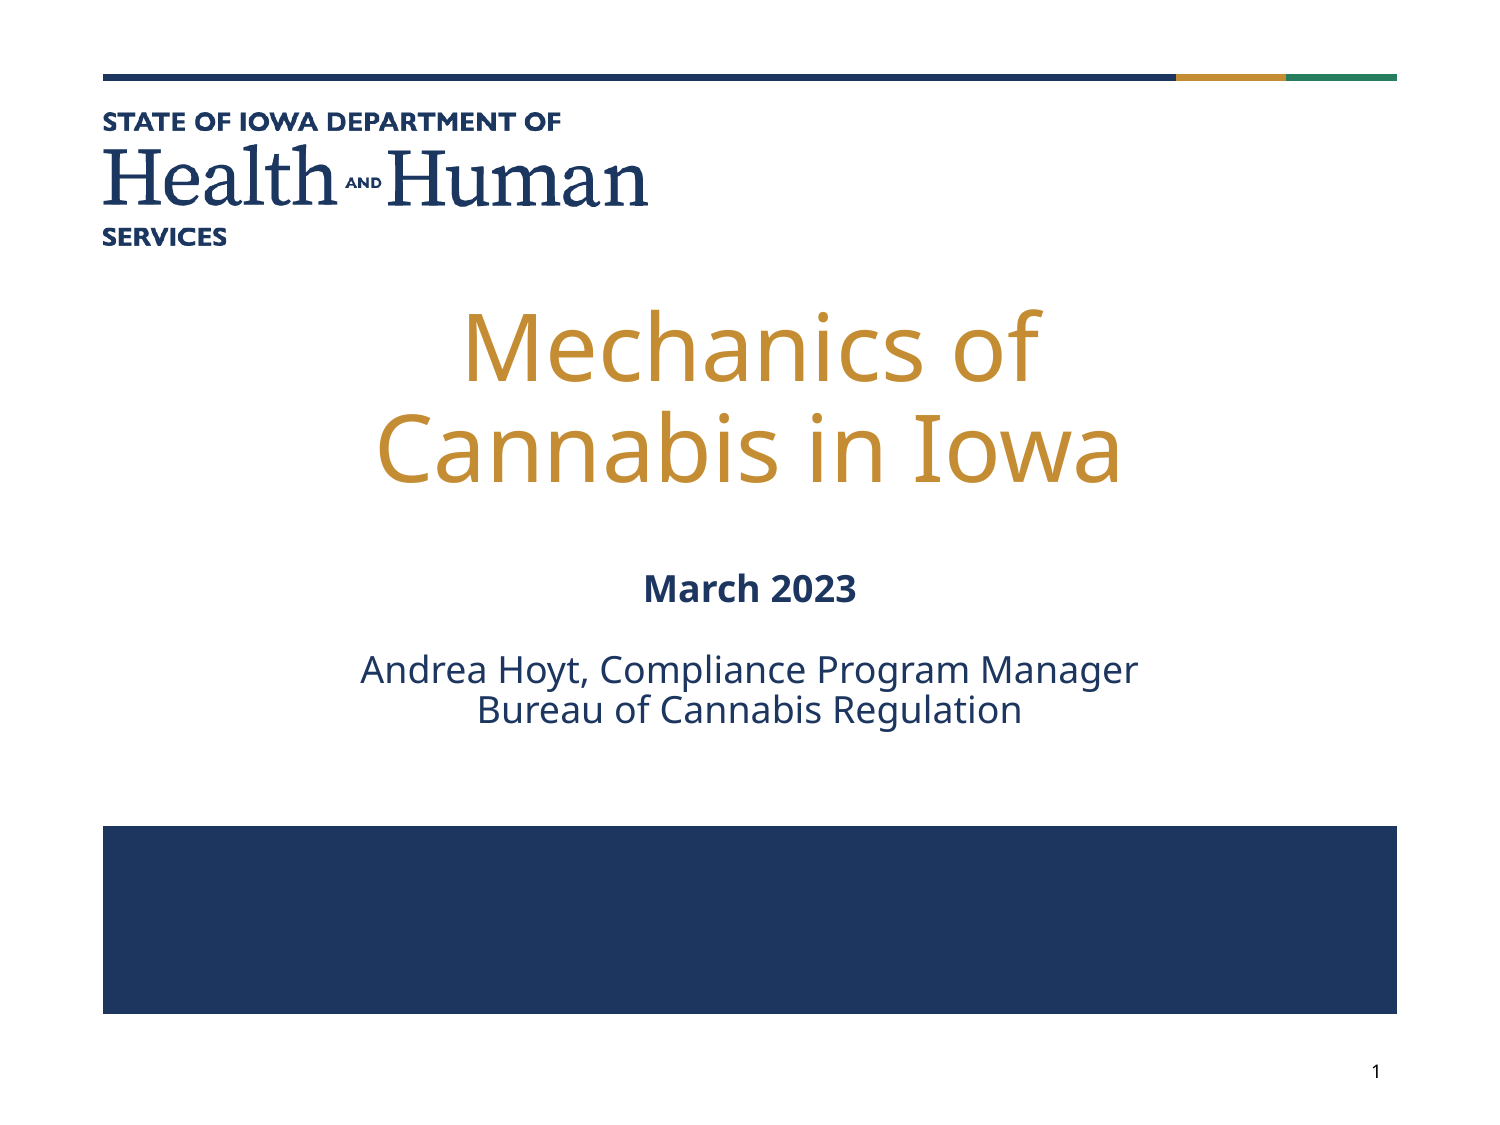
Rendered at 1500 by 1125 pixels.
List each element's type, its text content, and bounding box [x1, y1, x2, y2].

subtitle March 2023 Andrea Hoyt, Compliance Program Manager Bureau of Cannabis Regulation [187, 562, 1313, 825]
title Mechanics of Cannabis in Iowa [187, 288, 1313, 511]
slide_number 1 [1059, 1042, 1397, 1103]
picture [103, 112, 648, 246]
